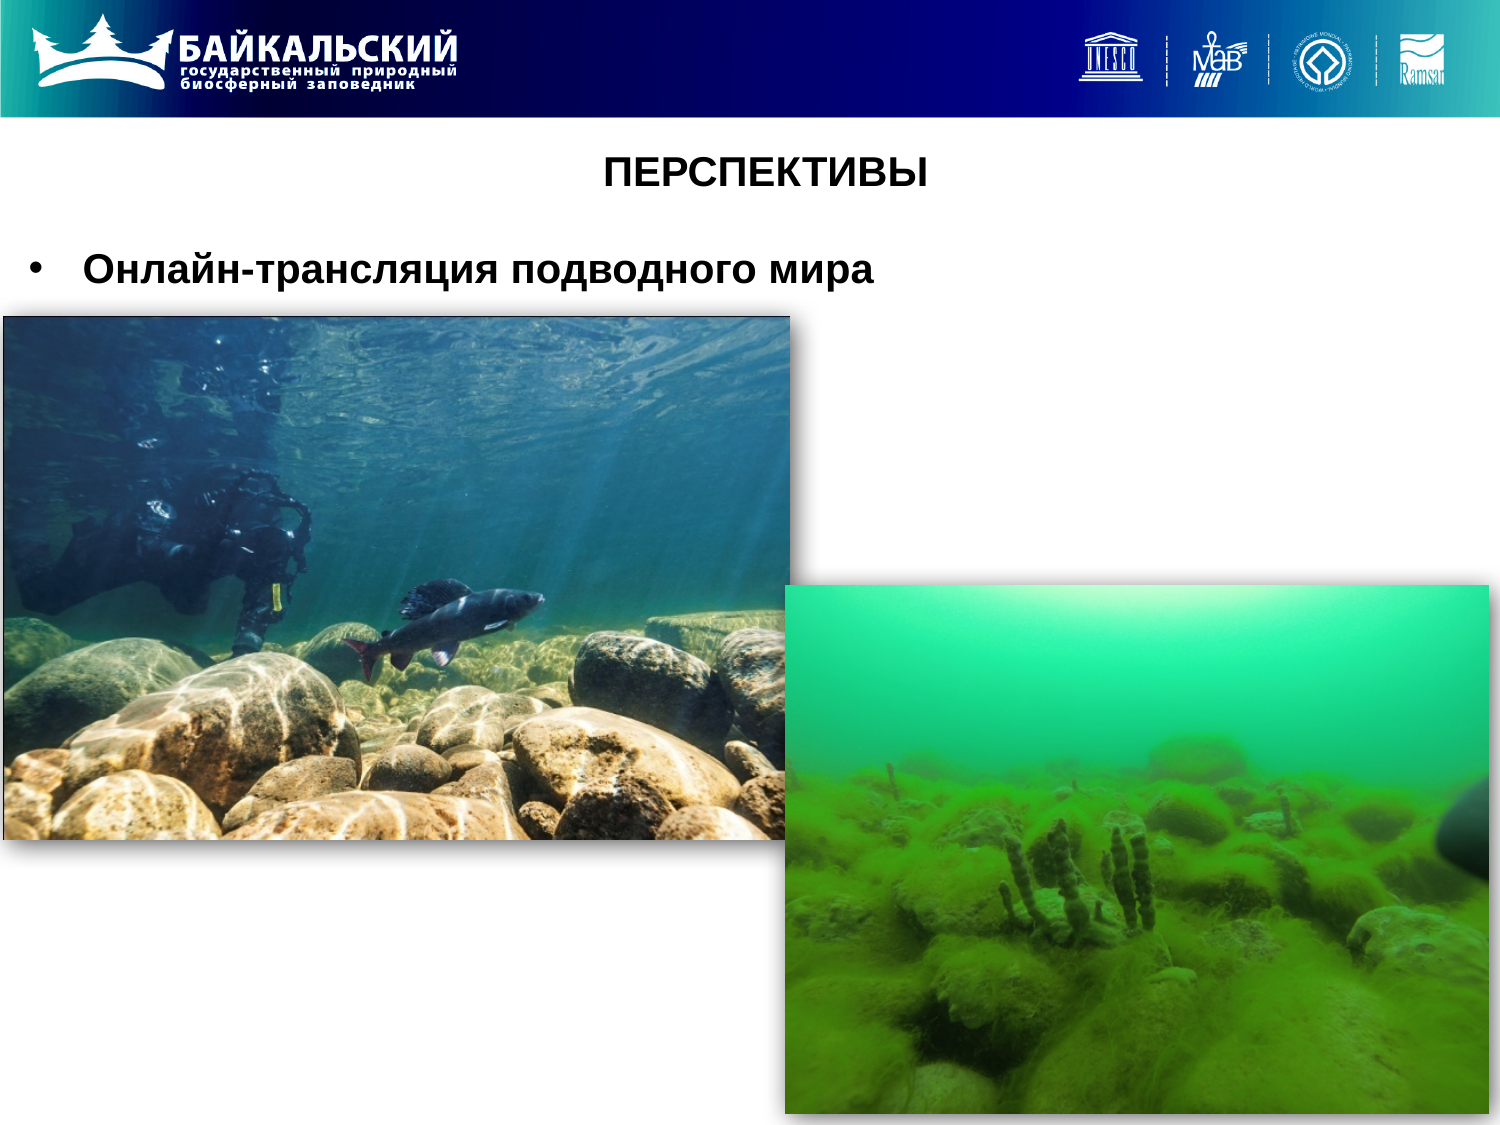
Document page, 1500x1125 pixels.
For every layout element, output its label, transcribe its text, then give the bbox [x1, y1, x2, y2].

picture [0, 0, 1346, 118]
picture [1343, 0, 1500, 118]
text_box ПЕРСПЕКТИВЫ [65, 137, 1465, 203]
text_box Онлайн-трансляция подводного мира [11, 234, 1500, 300]
picture [3, 316, 1489, 1114]
